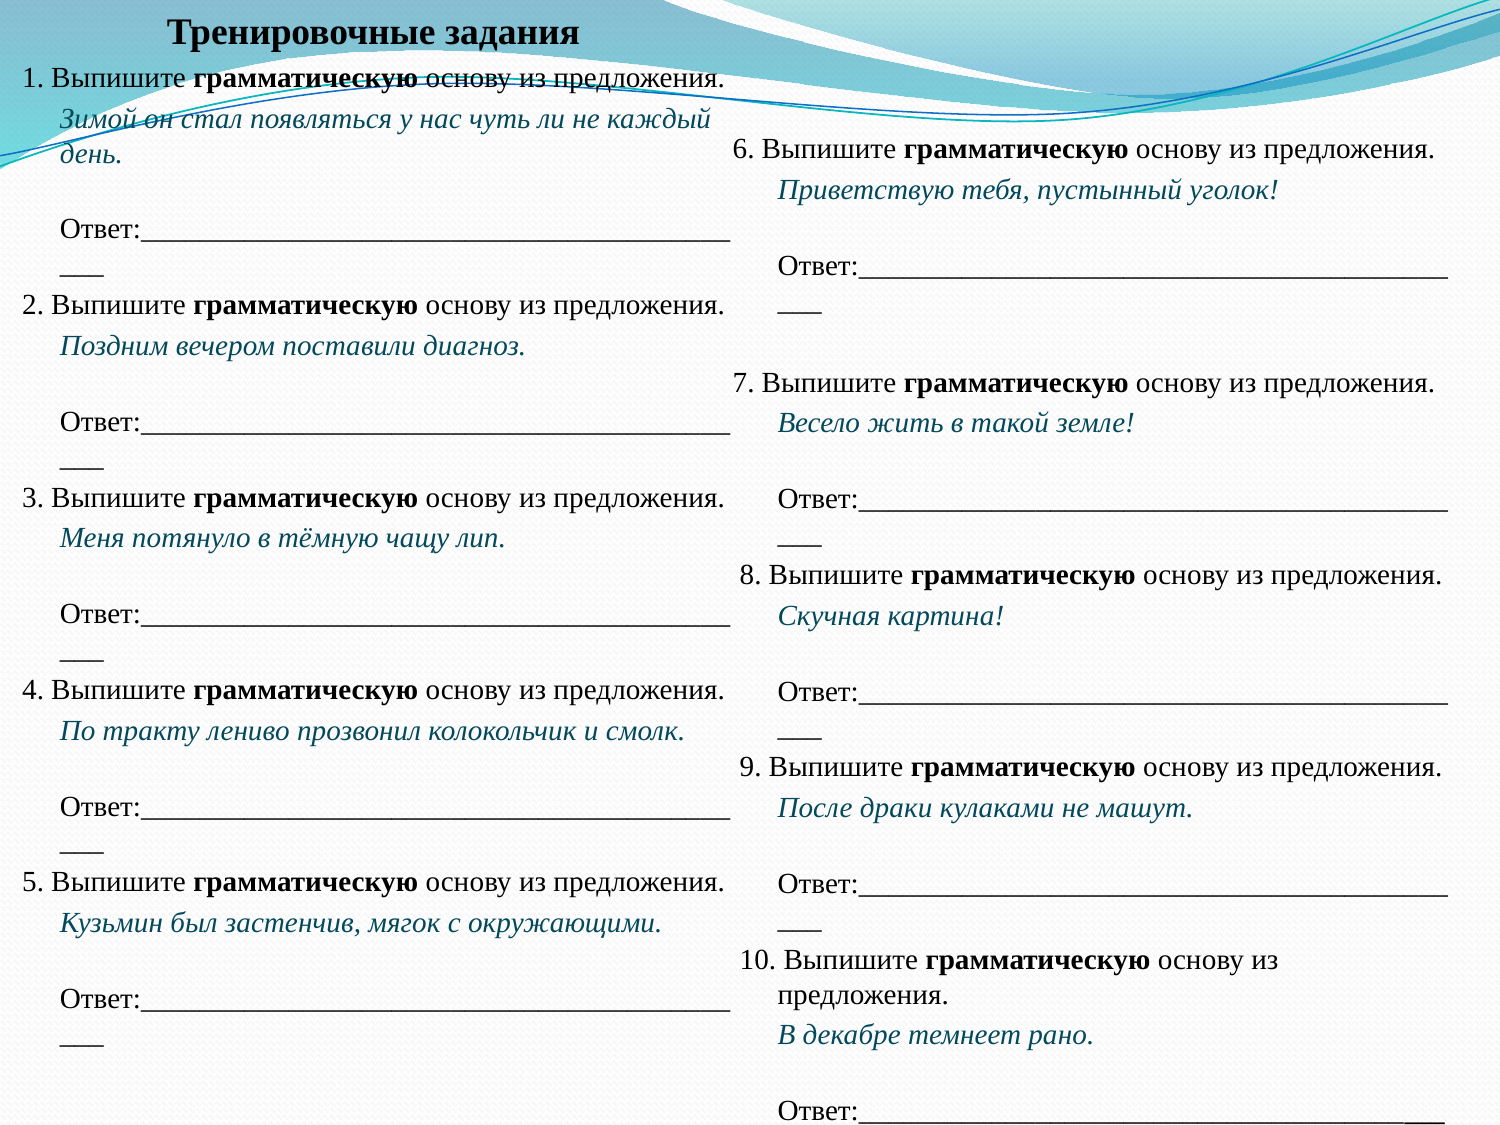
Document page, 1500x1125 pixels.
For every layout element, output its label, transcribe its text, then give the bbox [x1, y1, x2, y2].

list Тренировочные задания 1. Выпишите грамматическую основу из предложения. Зимой он стал появляться у нас чуть ли не каждый день. Ответ:___________________________________________ 2. Выпишите грамматическую основу из предложения. Поздним вечером поставили диагноз. Ответ:___________________________________________ 3. Выпишите грамматическую основу из предложения. Меня потянуло в тёмную чащу лип. Ответ:___________________________________________ 4. Выпишите грамматическую основу из предложения. По тракту лениво прозвонил колокольчик и смолк. Ответ:___________________________________________ 5. Выпишите грамматическую основу из предложения. Кузьмин был застенчив, мягок с окружающими. Ответ:___________________________________________ 6. Выпишите грамматическую основу из предложения. Приветствую тебя, пустынный уголок! Ответ:___________________________________________ 7. Выпишите грамматическую основу из предложения. Весело жить в такой земле! Ответ:___________________________________________ 8. Выпишите грамматическую основу из предложения. Скучная картина! Ответ:___________________________________________ 9. Выпишите грамматическую основу из предложения. После драки кулаками не машут. Ответ:___________________________________________ 10. Выпишите грамматическую основу из предложения. В декабре темнеет рано. Ответ:___________________________________________ [0, 0, 1465, 1079]
